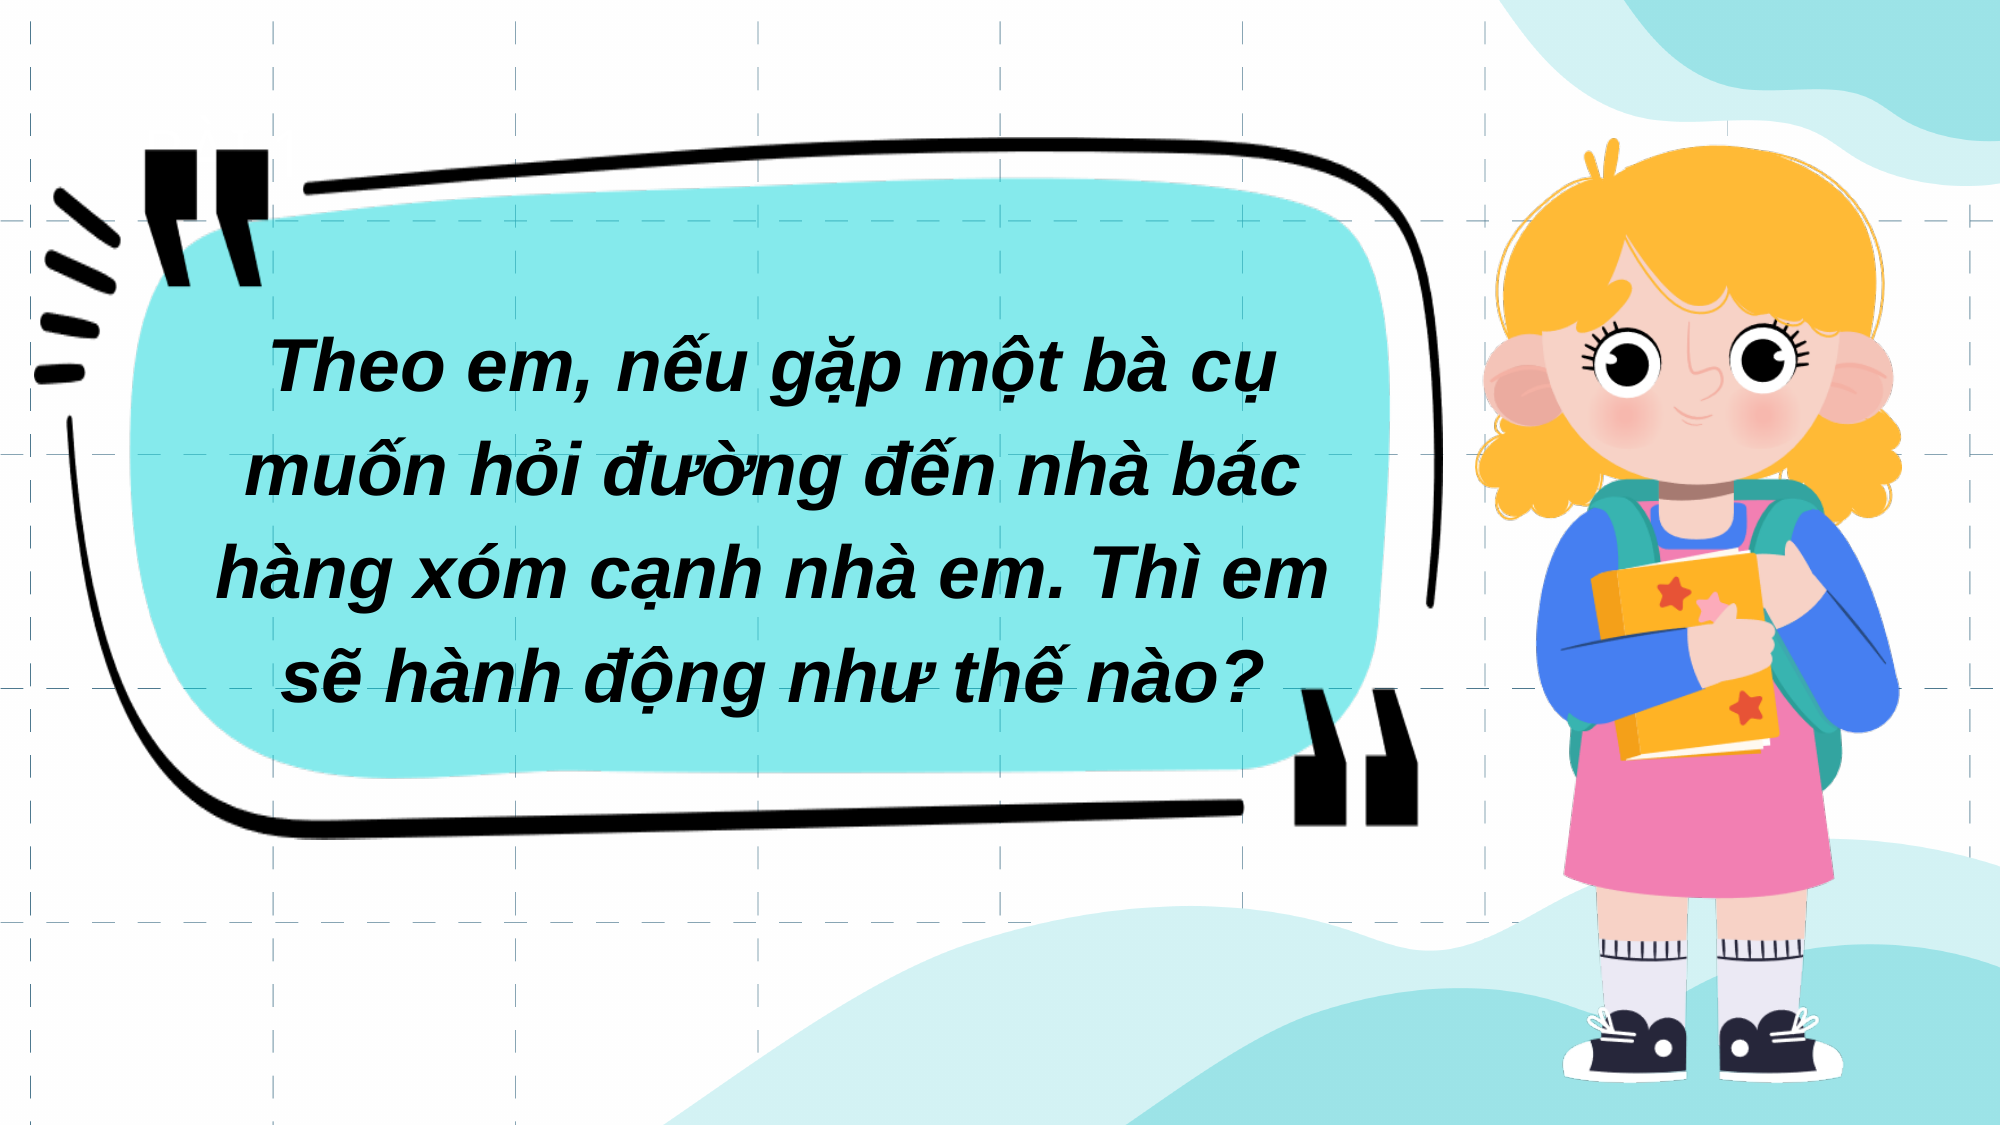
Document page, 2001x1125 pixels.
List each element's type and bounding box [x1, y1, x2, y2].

text_box [34, 137, 1443, 840]
picture [0, 0, 2000, 1125]
